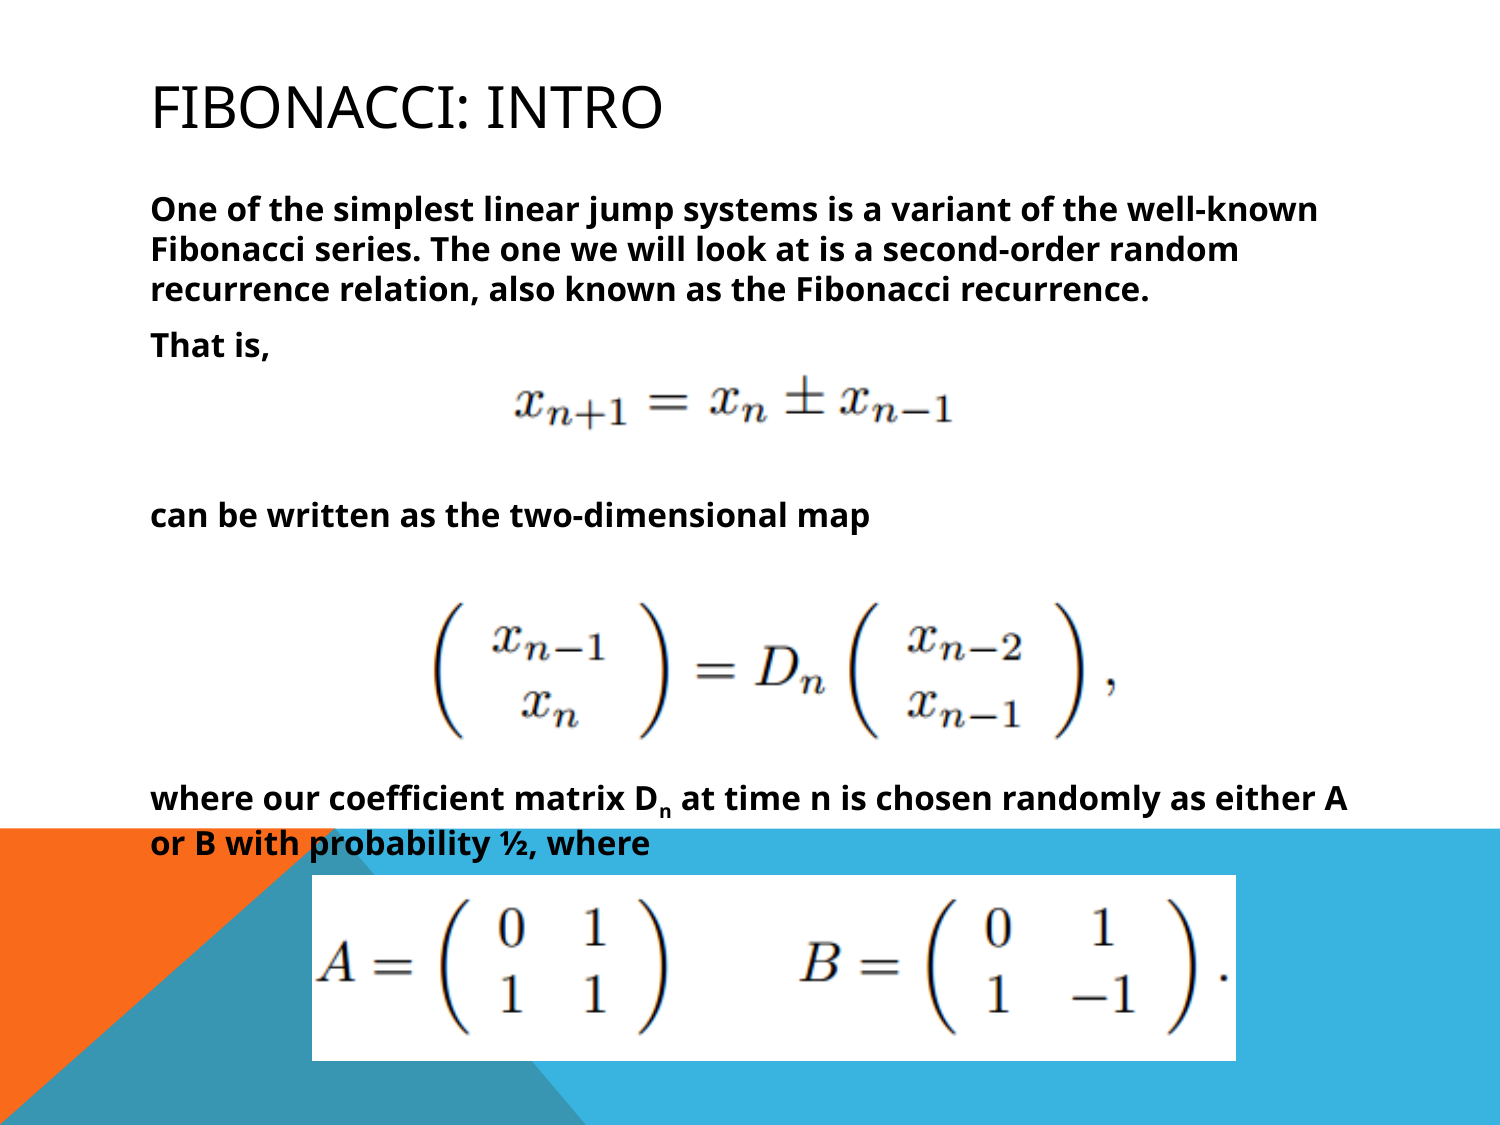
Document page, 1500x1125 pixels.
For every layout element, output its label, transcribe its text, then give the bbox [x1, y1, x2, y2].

picture [412, 587, 1136, 759]
title Fibonacci: INtro [135, 60, 1369, 150]
picture [312, 875, 1236, 1062]
picture [506, 361, 965, 438]
list One of the simplest linear jump systems is a variant of the well-known Fibonacci series. The one we will look at is a second-order random recurrence relation, also known as the Fibonacci recurrence. That is, can be written as the two-dimensional map where our coefficient matrix Dn at time n is chosen randomly as either A or B with probability ½, where [135, 180, 1369, 1100]
